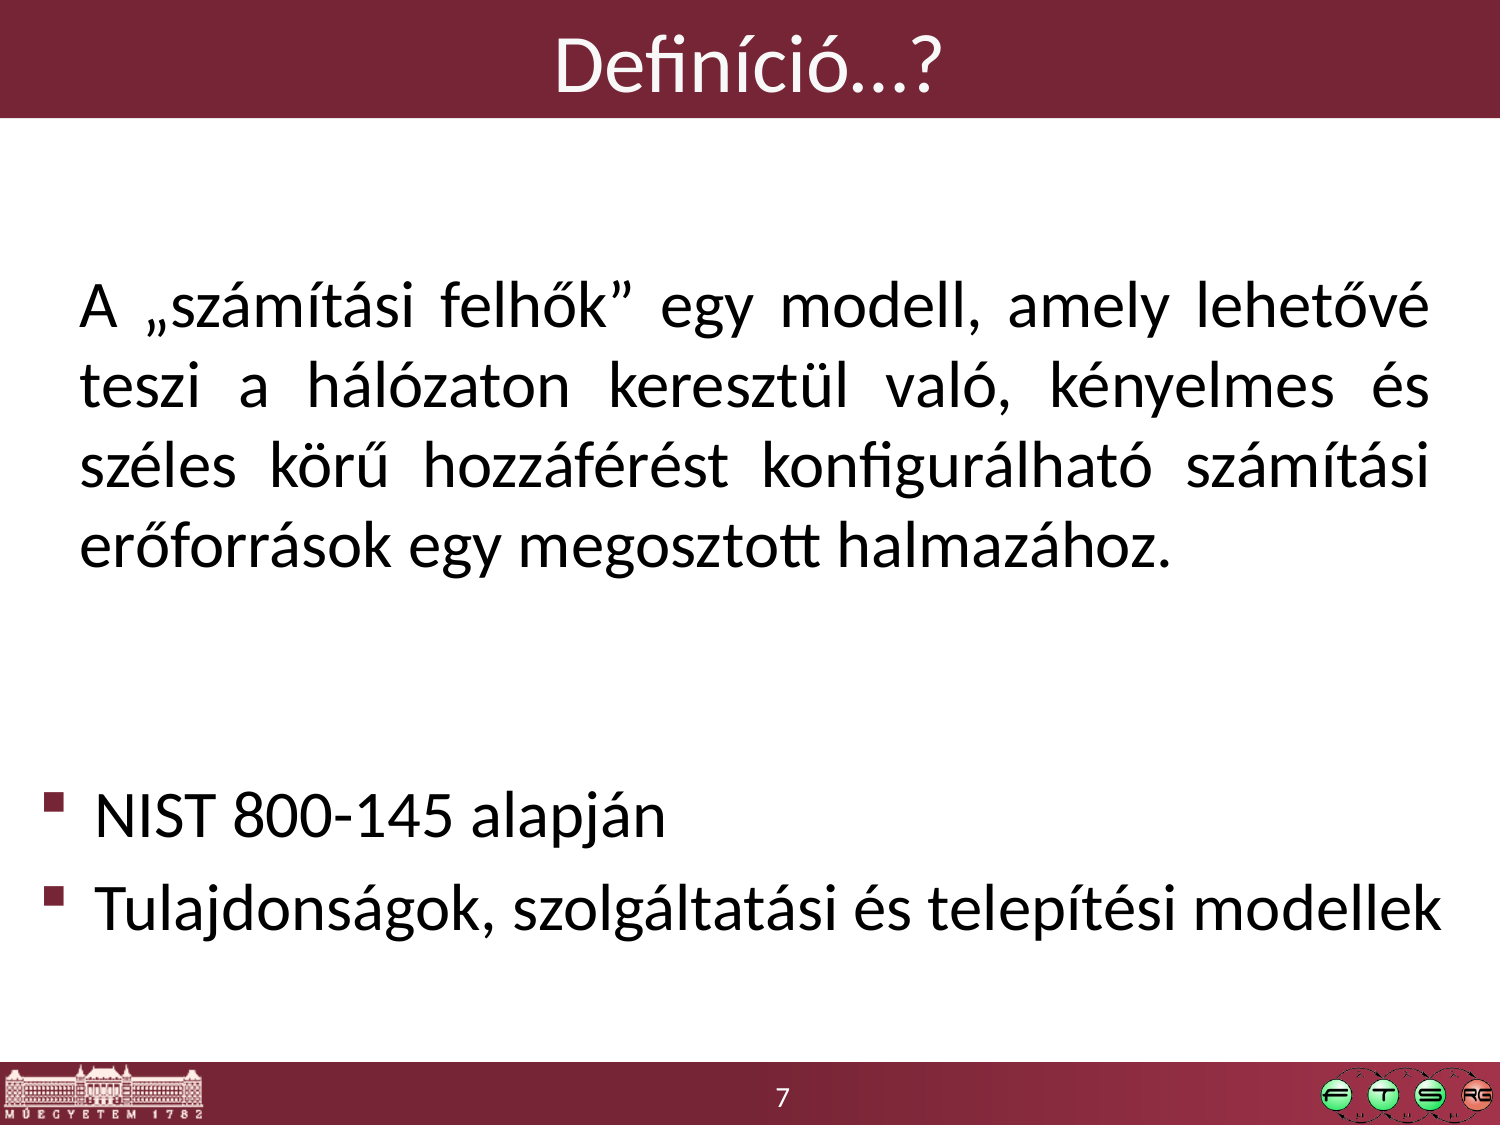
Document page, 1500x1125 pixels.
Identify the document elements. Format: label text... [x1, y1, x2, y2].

title Definíció…? [0, 0, 1500, 119]
text_box A „számítási felhők” egy modell, amely lehetővé teszi a hálózaton keresztül való, kényelmes és széles körű hozzáférést konfigurálható számítási erőforrások egy megosztott halmazához. [64, 231, 1447, 610]
picture [1318, 1065, 1494, 1125]
picture [0, 1063, 209, 1123]
list NIST 800-145 alapján Tulajdonságok, szolgáltatási és telepítési modellek [23, 763, 1477, 1048]
